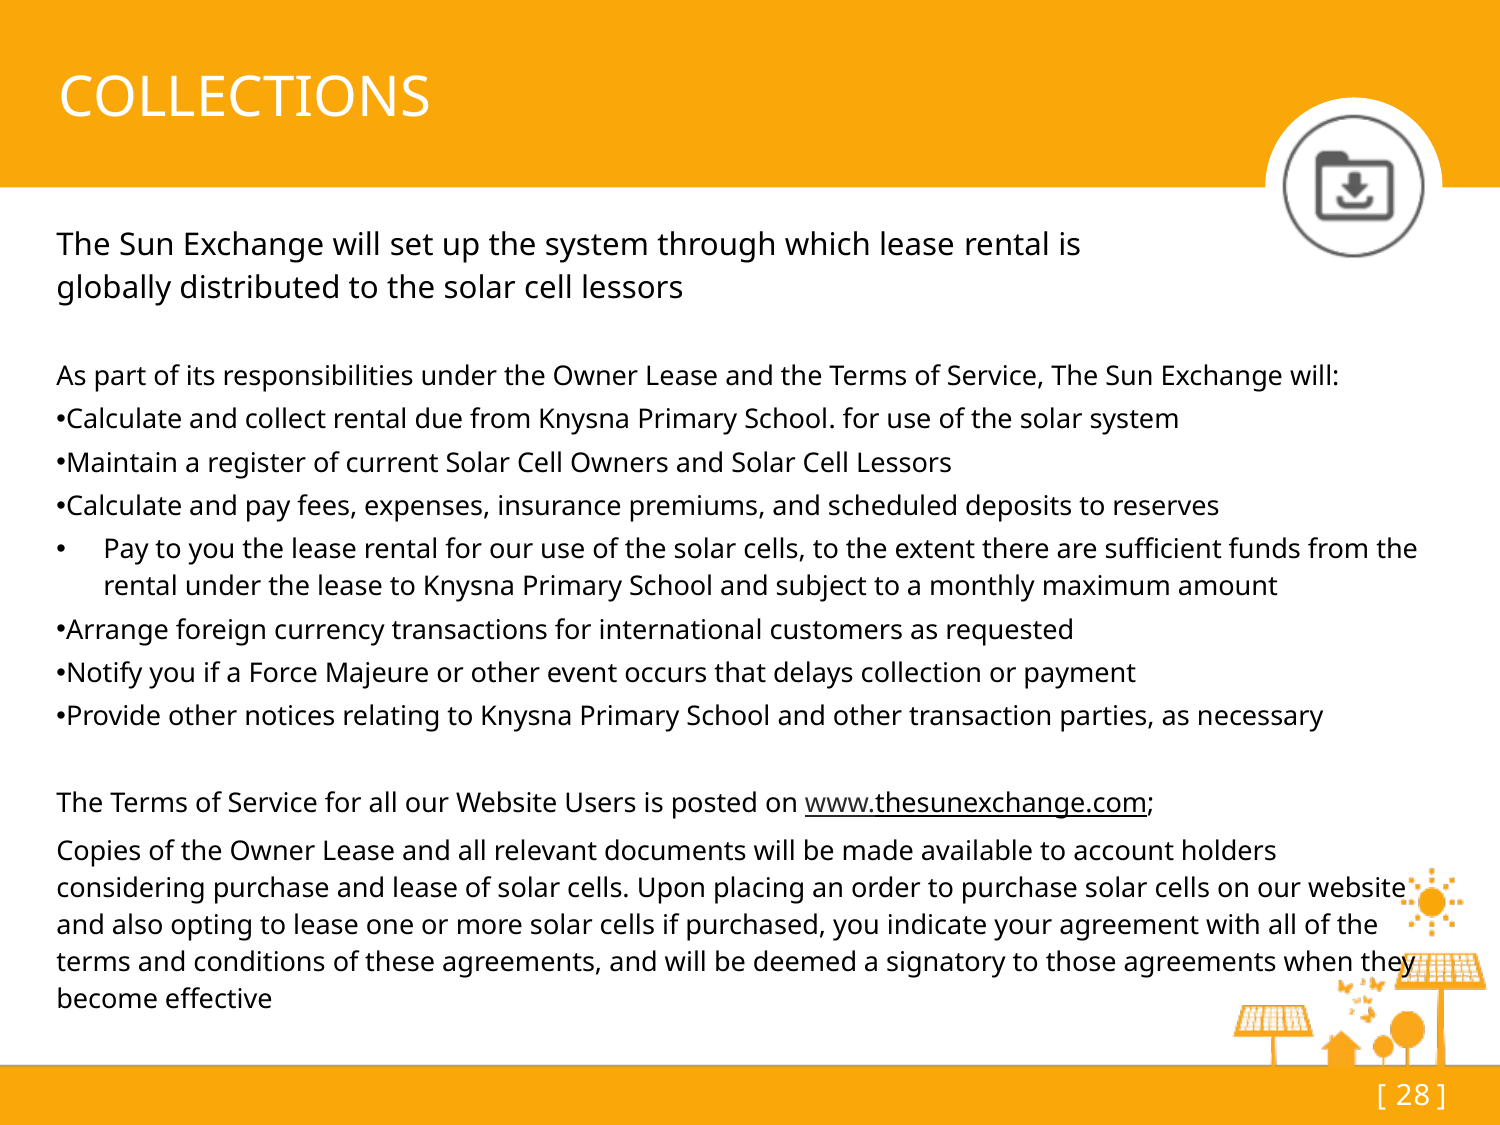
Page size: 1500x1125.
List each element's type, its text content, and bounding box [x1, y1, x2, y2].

slide_number [ 28 ] [1321, 1070, 1455, 1122]
picture [1280, 112, 1428, 261]
text_box The Sun Exchange will set up the system through which lease rental is globally distributed to the solar cell lessors As part of its responsibilities under the Owner Lease and the Terms of Service, The Sun Exchange will: Calculate and collect rental due from Knysna Primary School. for use of the solar system Maintain a register of current Solar Cell Owners and Solar Cell Lessors Calculate and pay fees, expenses, insurance premiums, and scheduled deposits to reserves Pay to you the lease rental for our use of the solar cells, to the extent there are sufficient funds from the rental under the lease to Knysna Primary School and subject to a monthly maximum amount Arrange foreign currency transactions for international customers as requested Notify you if a Force Majeure or other event occurs that delays collection or payment Provide other notices relating to Knysna Primary School and other transaction parties, as necessary The Terms of Service for all our Website Users is posted on www.thesunexchange.com; Copies of the Owner Lease and all relevant documents will be made available to account holders considering purchase and lease of solar cells. Upon placing an order to purchase solar cells on our website and also opting to lease one or more solar cells if purchased, you indicate your agreement with all of the terms and conditions of these agreements, and will be deemed a signatory to those agreements when they become effective [56, 219, 1473, 1014]
picture [0, 861, 1500, 1066]
title COLLECTIONS [0, 0, 1355, 188]
